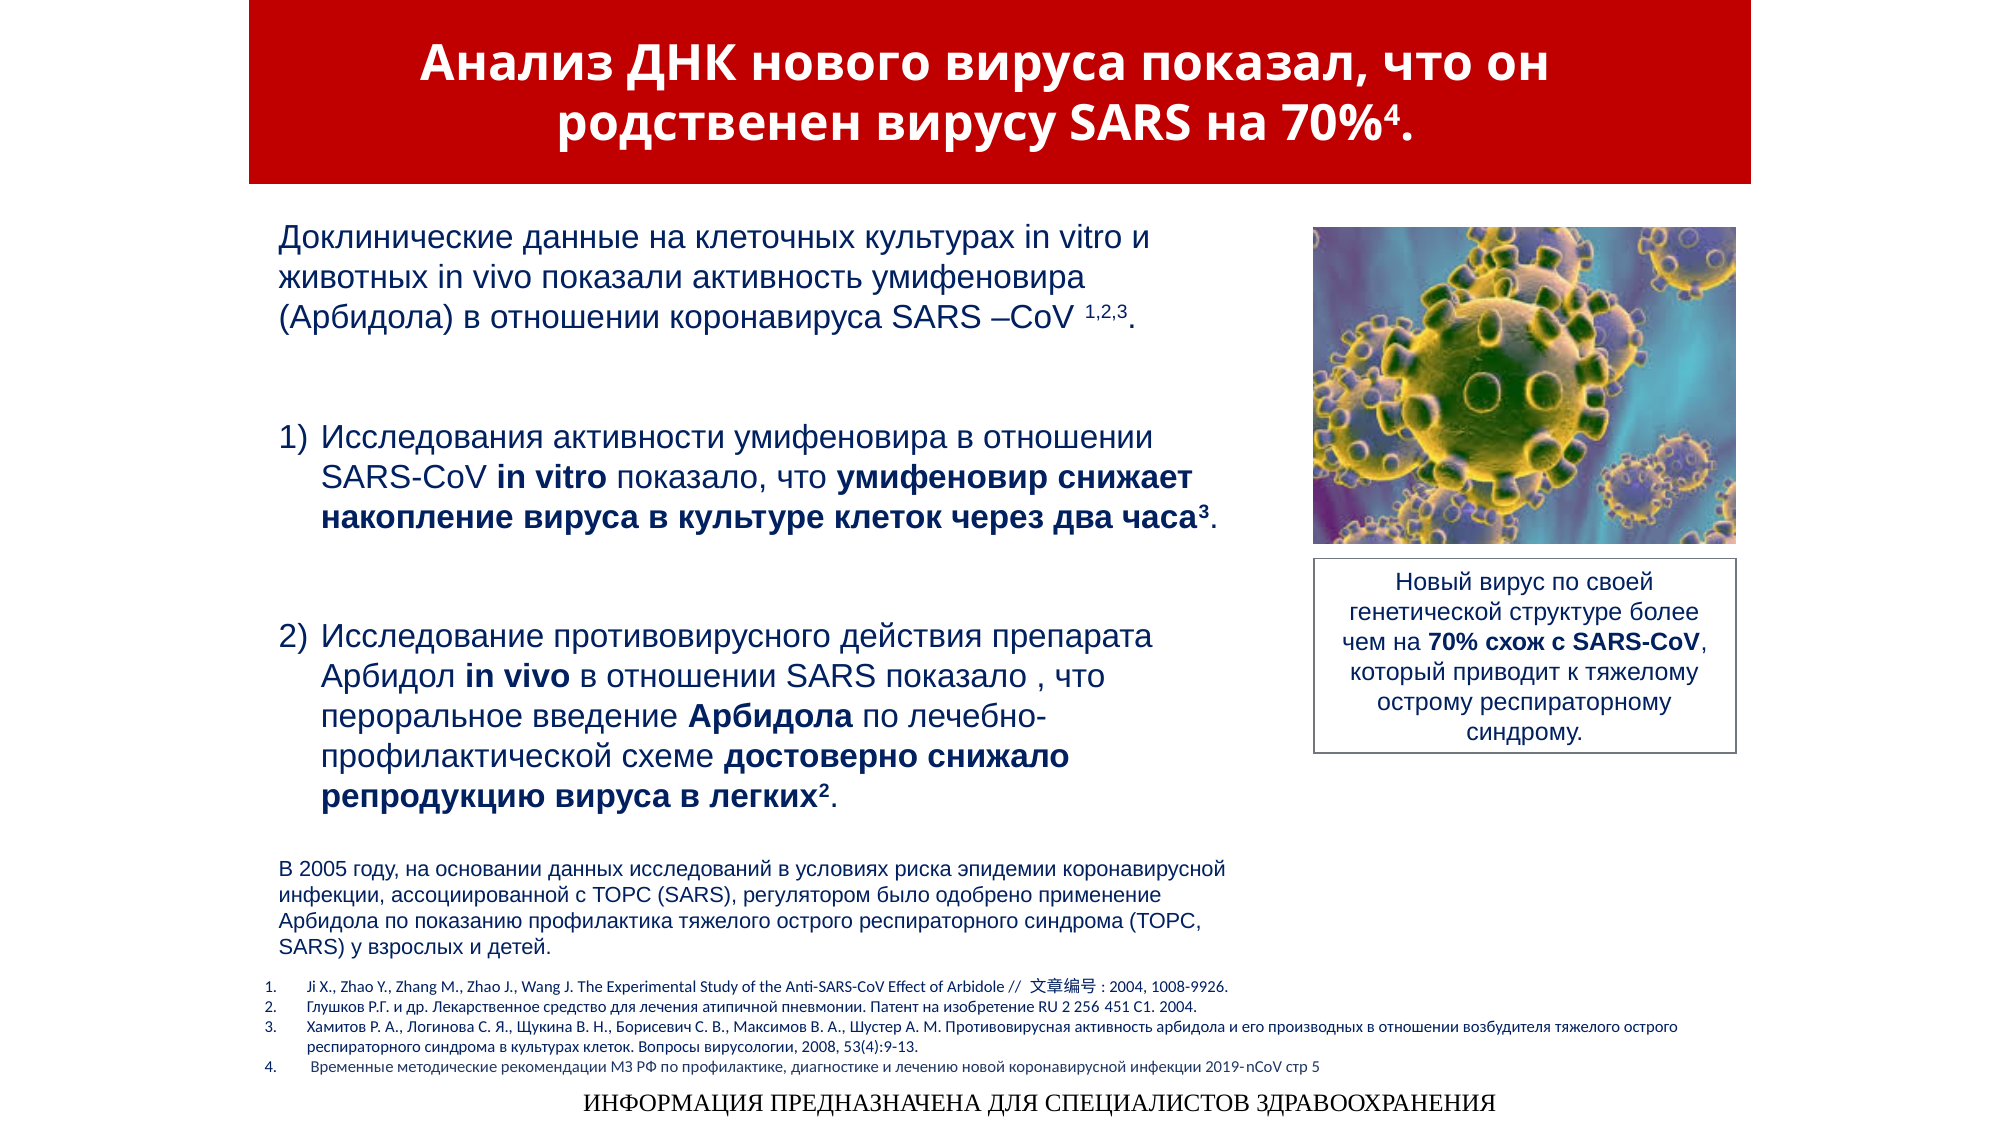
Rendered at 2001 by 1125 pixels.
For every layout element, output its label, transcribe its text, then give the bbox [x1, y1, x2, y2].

text_box Доклинические данные на клеточных культурах in vitro и животных in vivo показали активность умифеновира (Арбидола) в отношении коронавируса SARS –CoV 1,2,3. Исследования активности умифеновира в отношении SARS-CoV in vitro показало, что умифеновир снижает накопление вируса в культуре клеток через два часа3. Исследование противовирусного действия препарата Арбидол in vivo в отношении SARS показало , что пероральное введение Арбидола по лечебно-профилактической схеме достоверно снижало репродукцию вируса в легких2. В 2005 году, на основании данных исследований в условиях риска эпидемии коронавирусной инфекции, ассоциированной с ТОРС (SARS), регулятором было одобрено применение Арбидола по показанию профилактика тяжелого острого респираторного синдрома (ТОРС, SARS) у взрослых и детей. [263, 207, 1274, 967]
picture [1313, 227, 1736, 544]
text_box Новый вирус по своей генетической структуре более чем на 70% схож с SARS-CoV, который приводит к тяжелому острому респираторному синдрому. [1313, 558, 1736, 753]
text_box Ji X., Zhao Y., Zhang M., Zhao J., Wang J. The Experimental Study of the Anti-SARS-CoV Effect of Arbidole // 文章编号: 2004, 1008-9926. Глушков Р.Г. и др. Лекарственное средство для лечения атипичной пневмонии. Патент на изобретение RU 2 256 451 C1. 2004. Хамитов Р. А., Логинова С. Я., Щукина В. Н., Борисевич С. В., Максимов В. А., Шустер А. М. Противовирусная активность арбидола и его производных в отношении возбудителя тяжелого острого респираторного синдрома в культурах клеток. Вопросы вирусологии, 2008, 53(4):9-13. Временные методические рекомендации МЗ РФ по профилактике, диагностике и лечению новой коронавирусной инфекции 2019-nСоV стр 5 [249, 968, 1736, 1103]
text_box ИНФОРМАЦИЯ ПРЕДНАЗНАЧЕНА ДЛЯ СПЕЦИАЛИСТОВ ЗДРАВООХРАНЕНИЯ [568, 1079, 1616, 1125]
text_box [249, 0, 1751, 184]
text_box Анализ ДНК нового вируса показал, что он родственен вирусу SARS на 70%4. [366, 23, 1605, 159]
